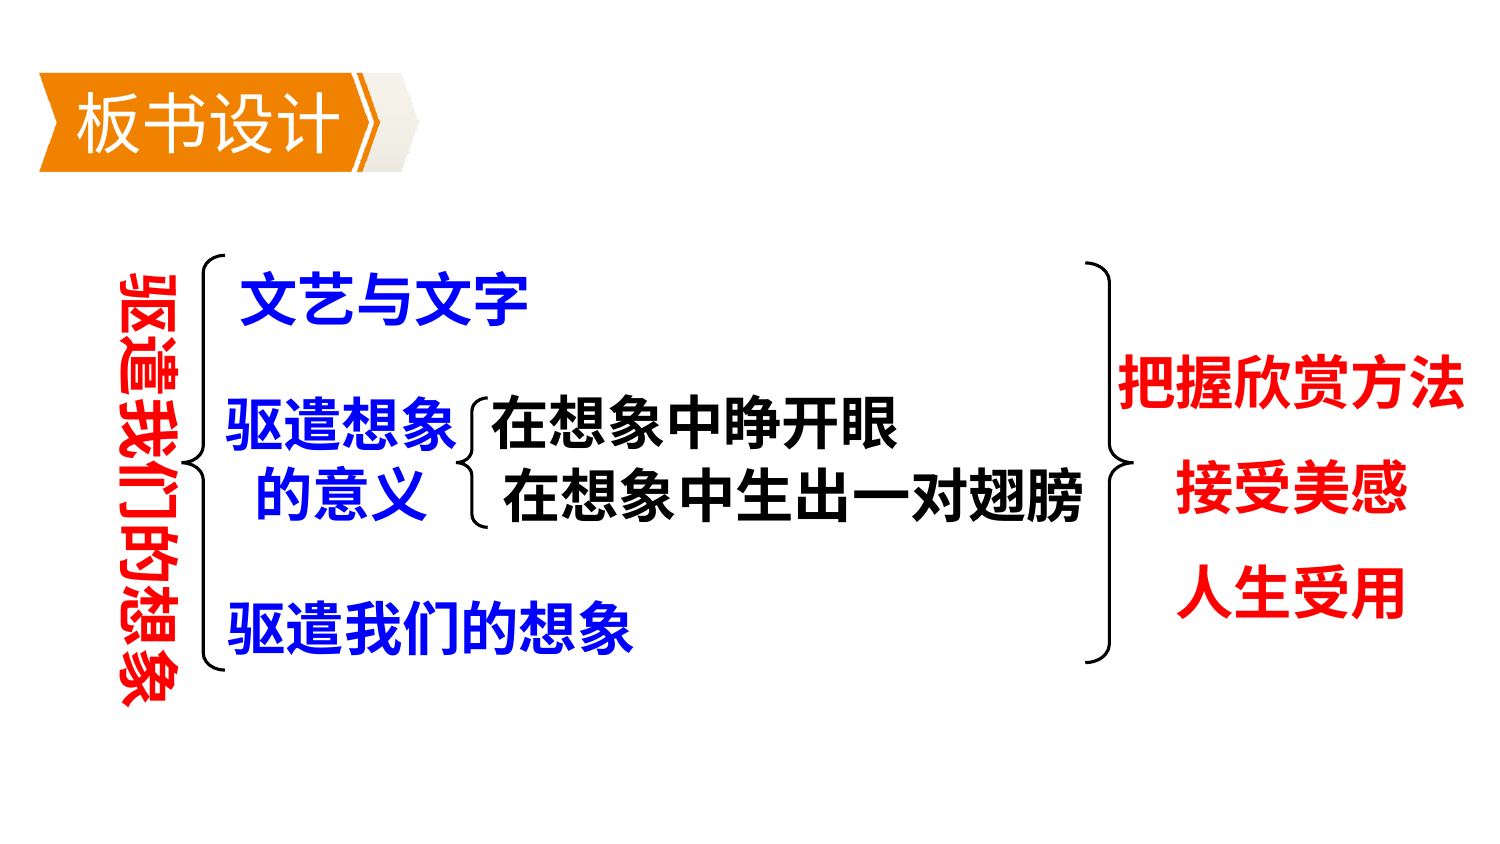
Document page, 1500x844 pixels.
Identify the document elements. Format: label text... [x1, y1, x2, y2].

text_box [202, 254, 225, 380]
text_box 驱遣我们的想象 [89, 257, 196, 738]
text_box 文艺与文字 [224, 255, 664, 340]
text_box 驱遣我们的想象 [212, 584, 664, 670]
text_box 在想象中睁开眼 [475, 379, 925, 464]
text_box [456, 402, 487, 528]
text_box 驱遣想象的意义 [193, 380, 487, 536]
text_box [1085, 262, 1110, 664]
text_box 把握欣赏方法 接受美感 人生受用 [1096, 303, 1489, 634]
text_box [181, 459, 193, 466]
text_box [202, 536, 225, 668]
text_box 在想象中生出一对翅膀 [487, 451, 1085, 536]
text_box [35, 68, 421, 176]
